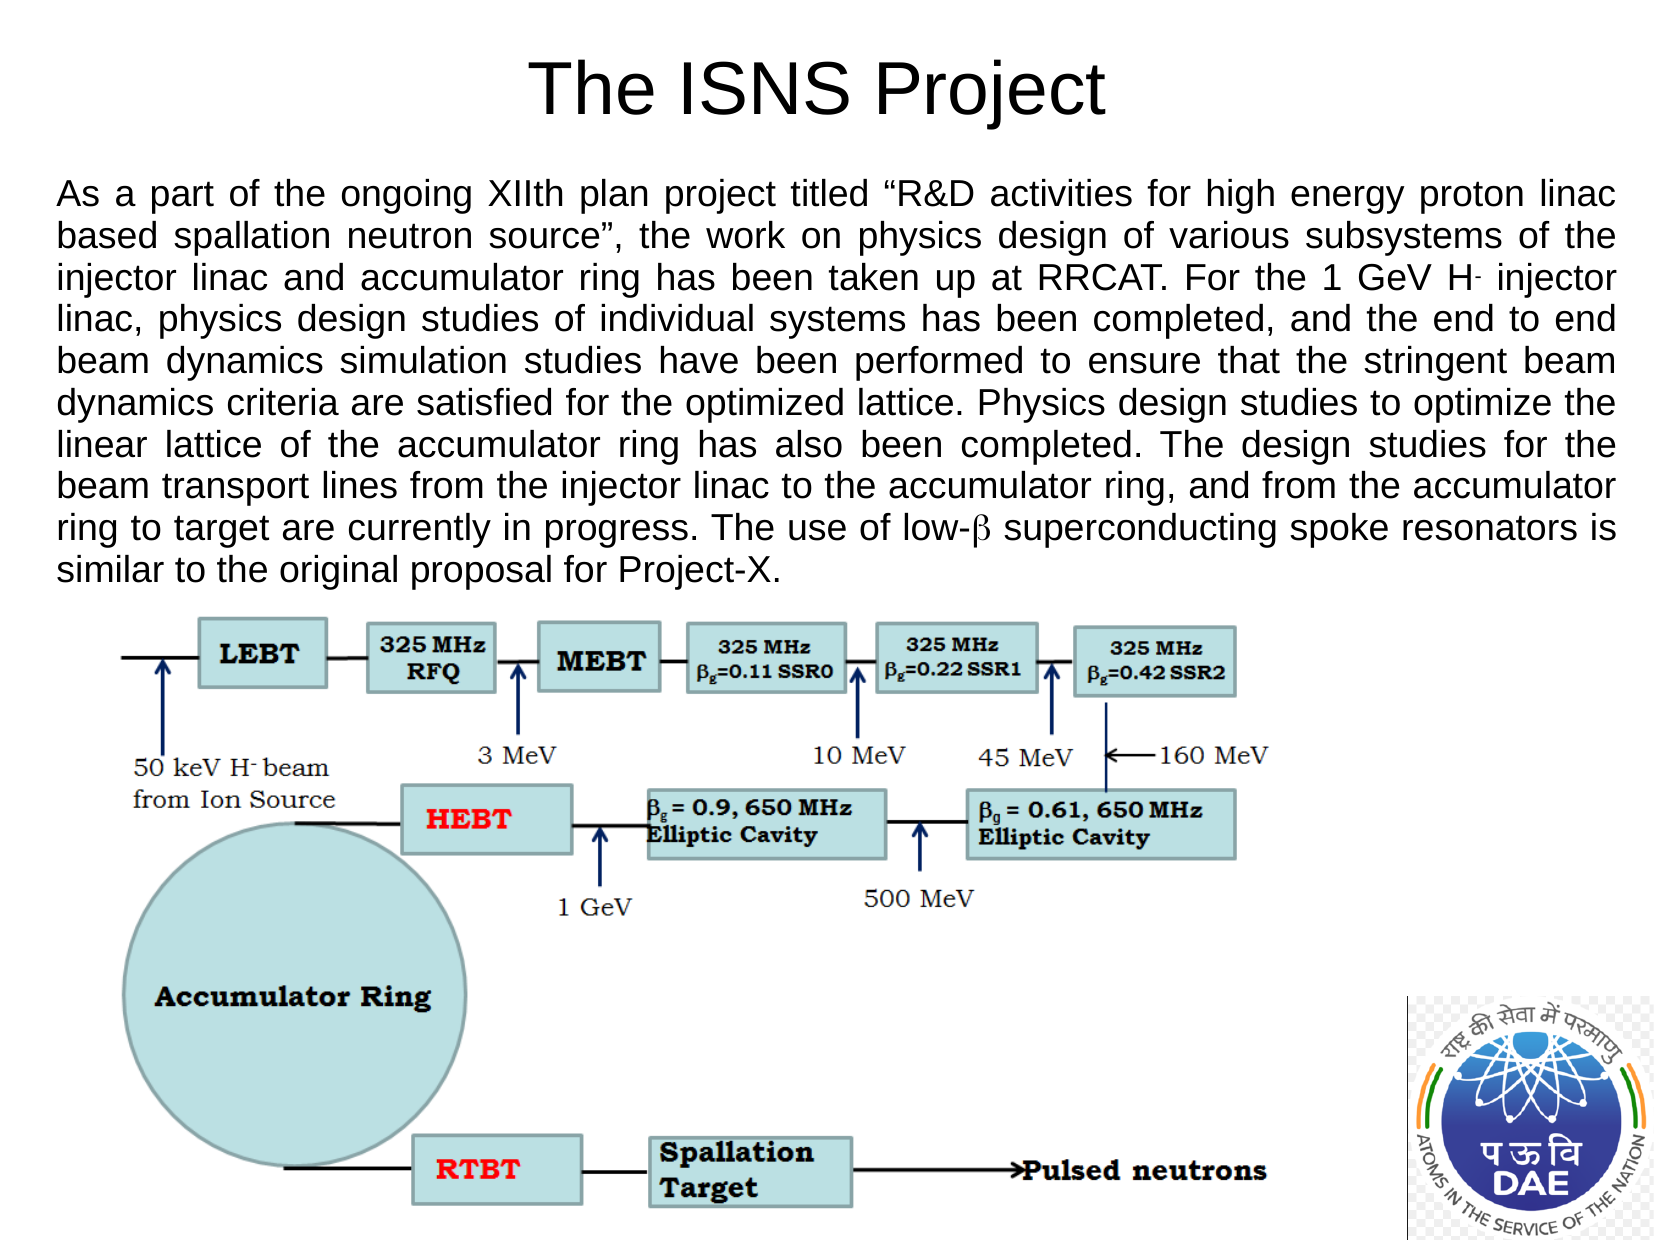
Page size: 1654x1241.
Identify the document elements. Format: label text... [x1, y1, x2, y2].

text_box As a part of the ongoing XIIth plan project titled “R&D activities for high energy proton linac based spallation neutron source”, the work on physics design of various subsystems of the injector linac and accumulator ring has been taken up at RRCAT. For the 1 GeV H- injector linac, physics design studies of individual systems has been completed, and the end to end beam dynamics simulation studies have been performed to ensure that the stringent beam dynamics criteria are satisfied for the optimized lattice. Physics design studies to optimize the linear lattice of the accumulator ring has also been completed. The design studies for the beam transport lines from the injector linac to the accumulator ring, and from the accumulator ring to target are currently in progress. The use of low-b superconducting spoke resonators is similar to the original proposal for Project-X. [41, 162, 1632, 593]
picture [117, 612, 1288, 1223]
text_box The ISNS Project [29, 0, 1605, 175]
picture [1407, 996, 1654, 1240]
